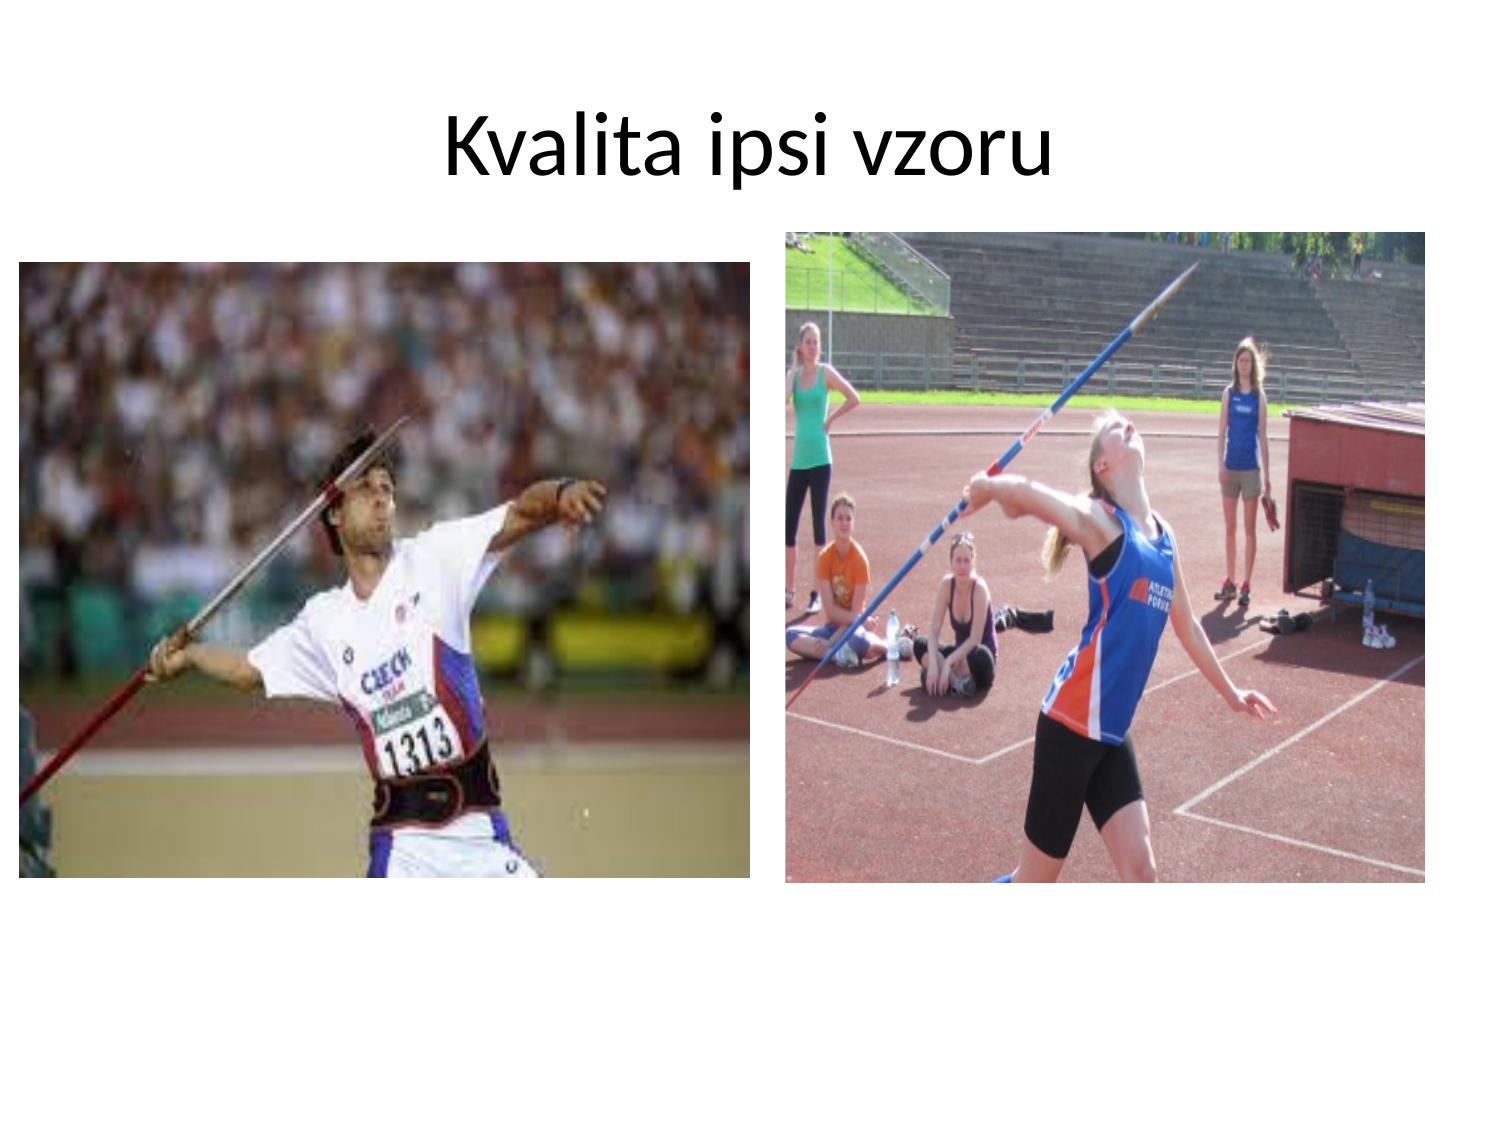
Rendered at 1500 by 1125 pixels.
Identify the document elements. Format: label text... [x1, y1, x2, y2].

picture [785, 232, 1426, 884]
title Kvalita ipsi vzoru [75, 45, 1425, 233]
picture [19, 262, 751, 878]
